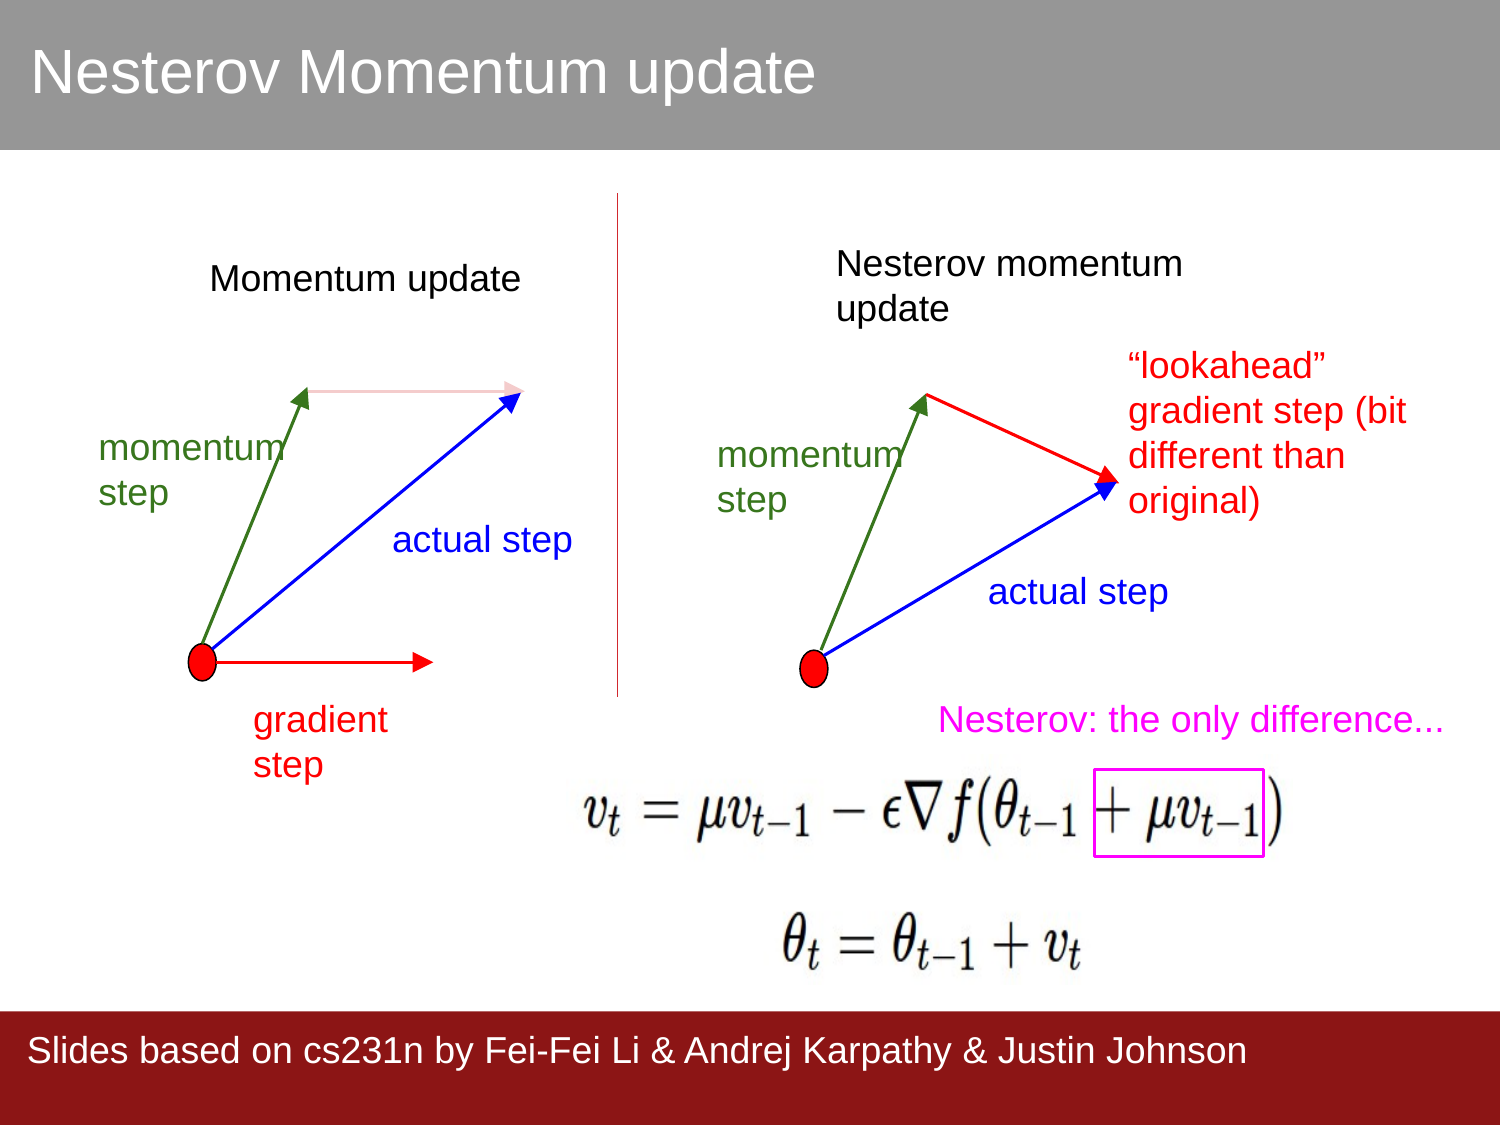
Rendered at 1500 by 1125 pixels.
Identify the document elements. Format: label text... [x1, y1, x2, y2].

picture [566, 754, 1293, 985]
text_box [188, 644, 217, 681]
text_box momentum step [83, 408, 199, 484]
text_box gradient step [238, 680, 434, 756]
text_box actual step [528, 500, 614, 576]
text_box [211, 392, 522, 650]
text_box [799, 650, 828, 688]
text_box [820, 393, 926, 484]
text_box Nesterov momentum update [820, 223, 1265, 268]
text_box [201, 386, 308, 644]
text_box momentum step [701, 414, 817, 490]
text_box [823, 481, 1118, 656]
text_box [925, 394, 1120, 479]
text_box Momentum update [194, 238, 592, 283]
text_box actual step [1127, 551, 1212, 627]
text_box “lookahead” gradient step (bit different than original) [1113, 326, 1460, 402]
text_box Nesterov Momentum update [15, 16, 938, 98]
text_box Nesterov: the only difference... [922, 679, 1500, 811]
